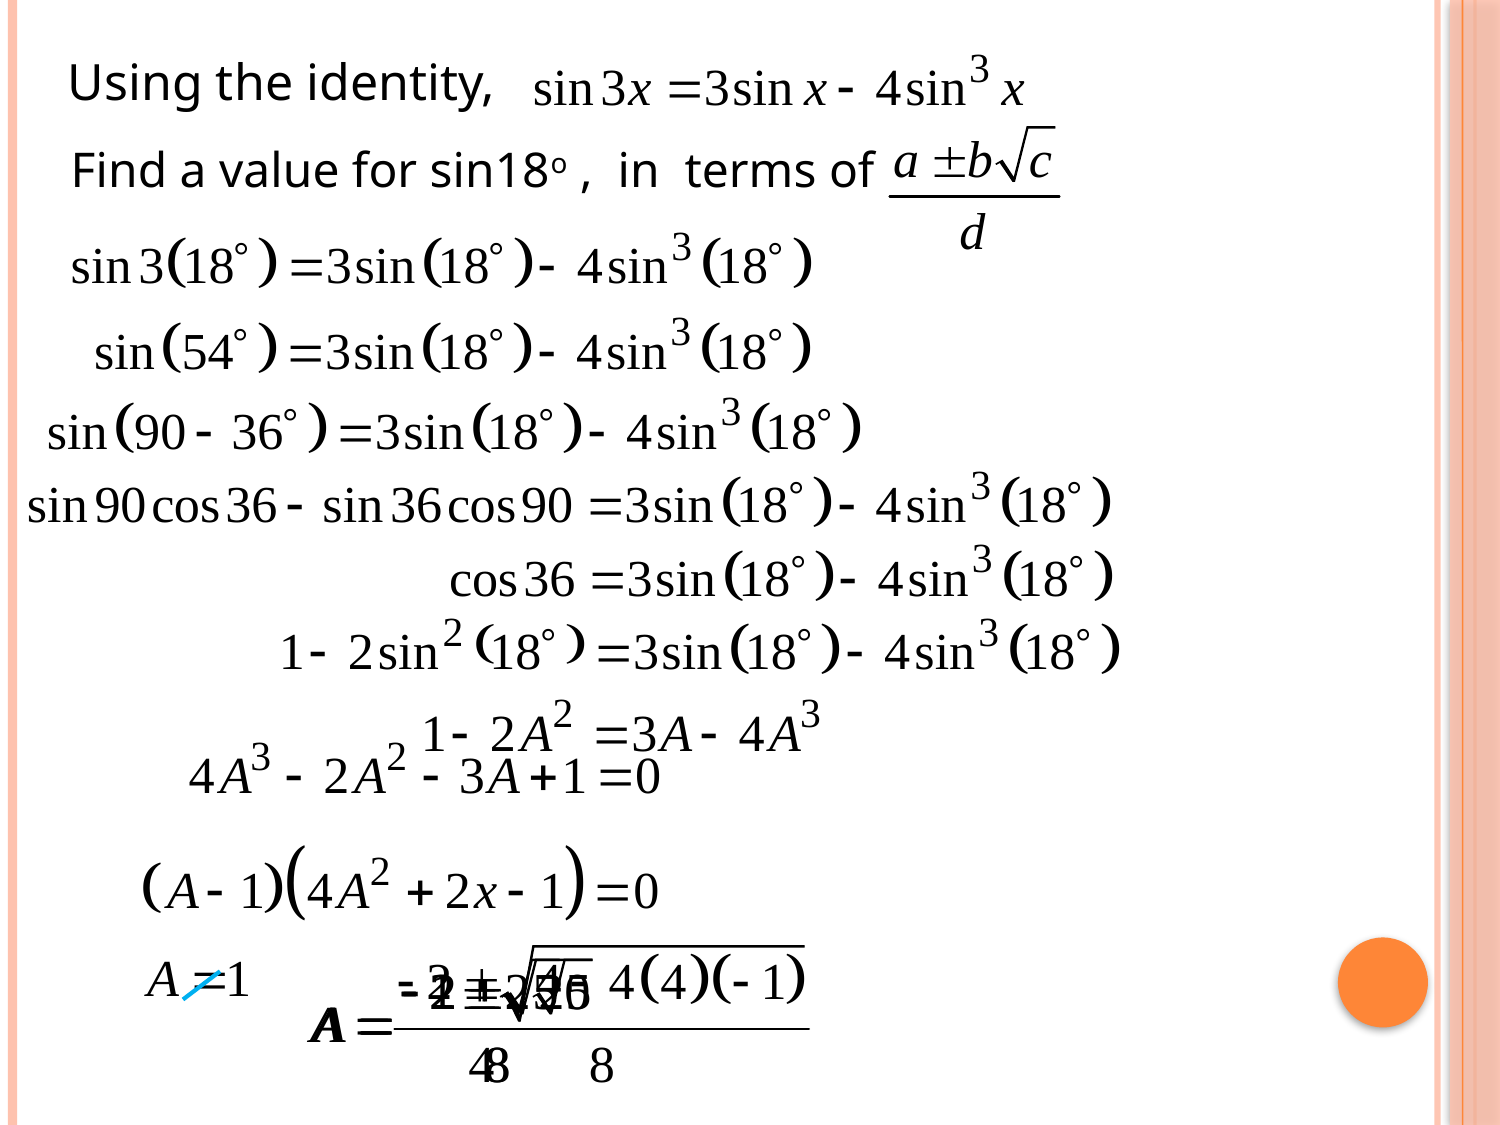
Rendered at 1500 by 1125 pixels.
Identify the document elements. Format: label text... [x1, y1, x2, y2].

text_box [87, 304, 815, 382]
text_box Find a value for sin18o , in terms of [55, 132, 875, 220]
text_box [135, 839, 667, 953]
list Using the identity, [53, 42, 540, 131]
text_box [135, 951, 257, 1005]
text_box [297, 933, 822, 1095]
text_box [180, 729, 668, 839]
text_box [526, 40, 1034, 119]
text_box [276, 605, 1125, 699]
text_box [20, 458, 1117, 552]
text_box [881, 117, 1071, 263]
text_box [40, 384, 868, 455]
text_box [578, 949, 609, 1095]
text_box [300, 949, 575, 1095]
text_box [418, 686, 830, 764]
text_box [442, 531, 1118, 602]
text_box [64, 219, 820, 313]
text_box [182, 970, 221, 1000]
